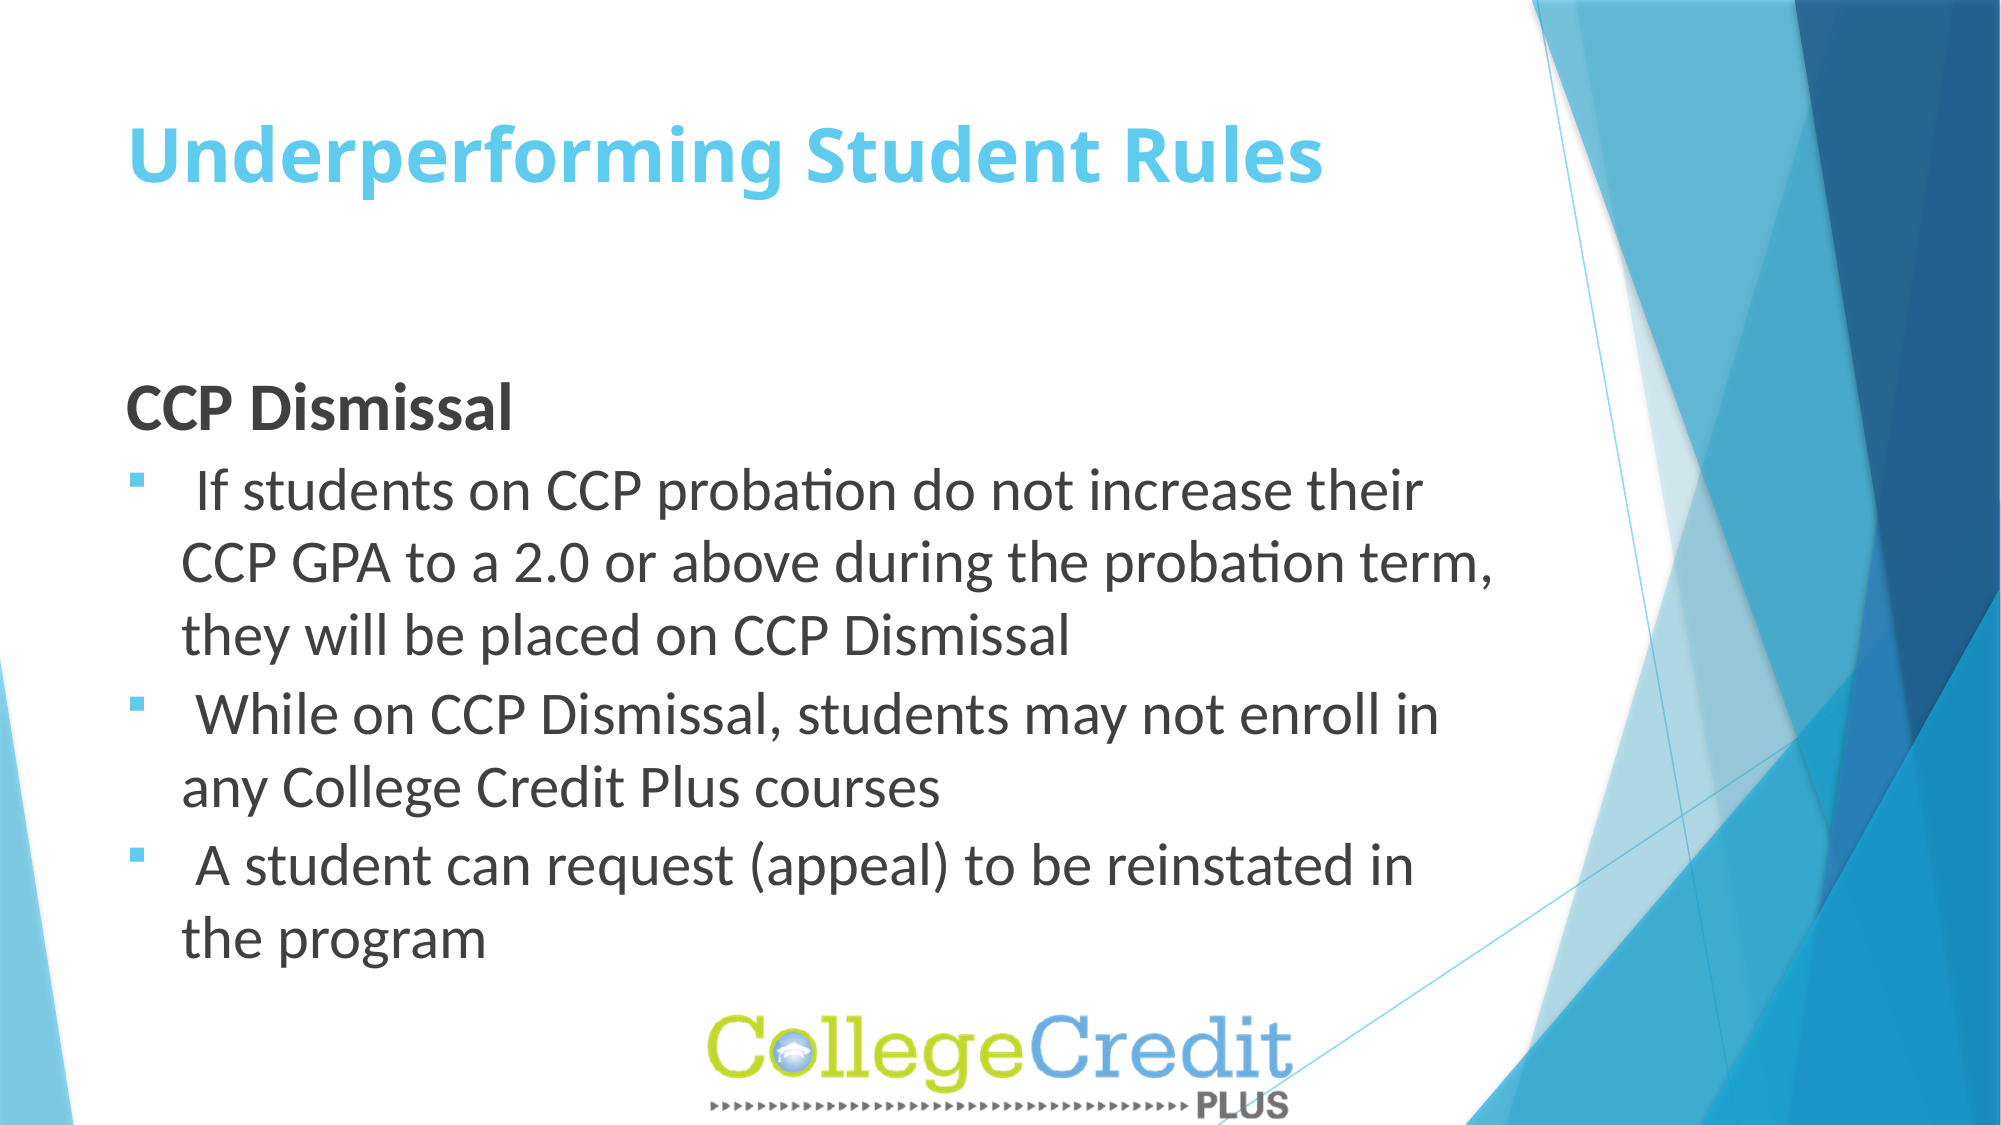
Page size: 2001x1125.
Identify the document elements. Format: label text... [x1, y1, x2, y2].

list CCP Dismissal If students on CCP probation do not increase their CCP GPA to a 2.0 or above during the probation term, they will be placed on CCP Dismissal While on CCP Dismissal, students may not enroll in any College Credit Plus courses A student can request (appeal) to be reinstated in the program [111, 354, 1522, 992]
title Underperforming Student Rules [111, 99, 1522, 317]
picture [706, 1014, 1294, 1120]
